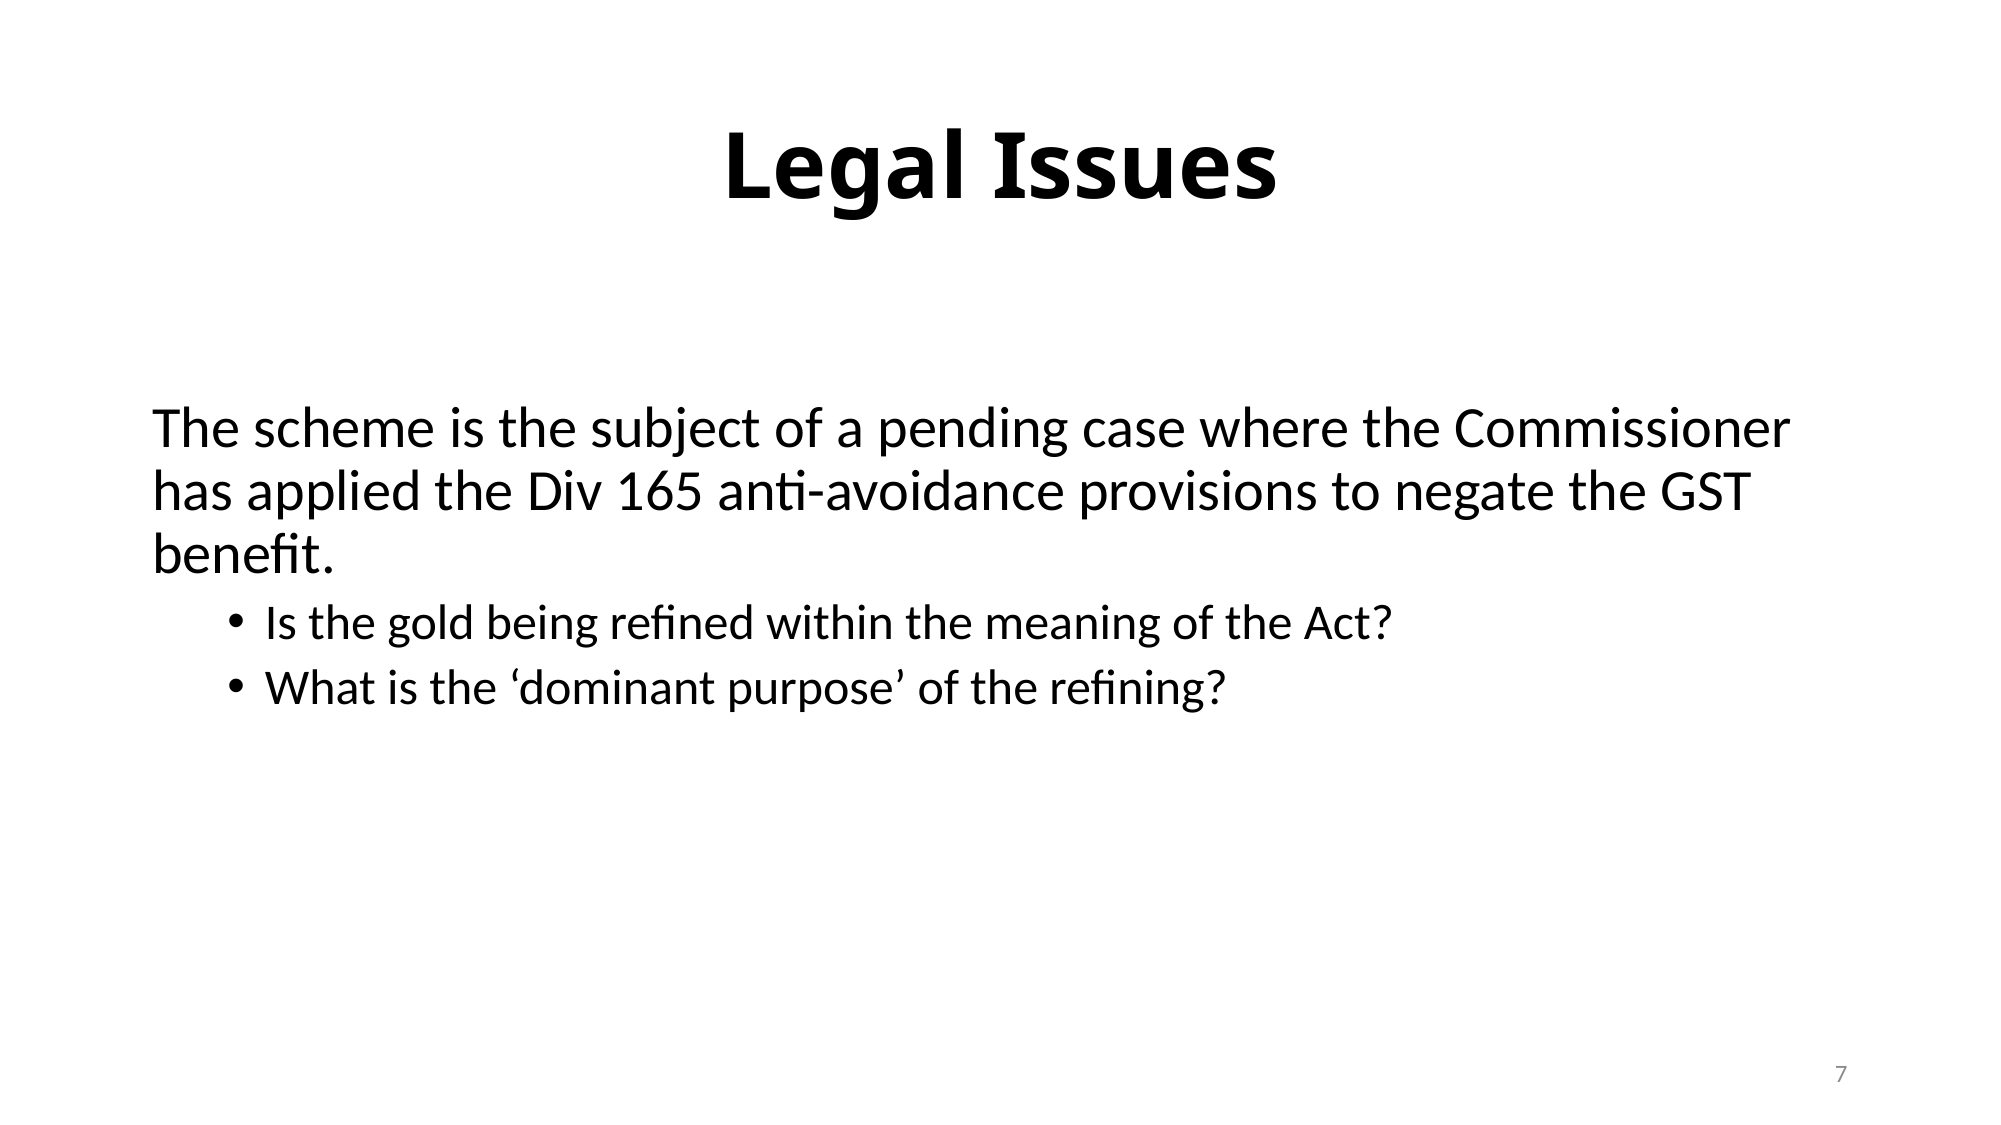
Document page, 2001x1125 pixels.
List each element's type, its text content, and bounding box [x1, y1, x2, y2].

slide_number 7 [1412, 1042, 1863, 1103]
title Legal Issues [137, 59, 1863, 278]
list The scheme is the subject of a pending case where the Commissioner has applied the Div 165 anti-avoidance provisions to negate the GST benefit. Is the gold being refined within the meaning of the Act? What is the ‘dominant purpose’ of the refining? [137, 299, 1863, 1014]
